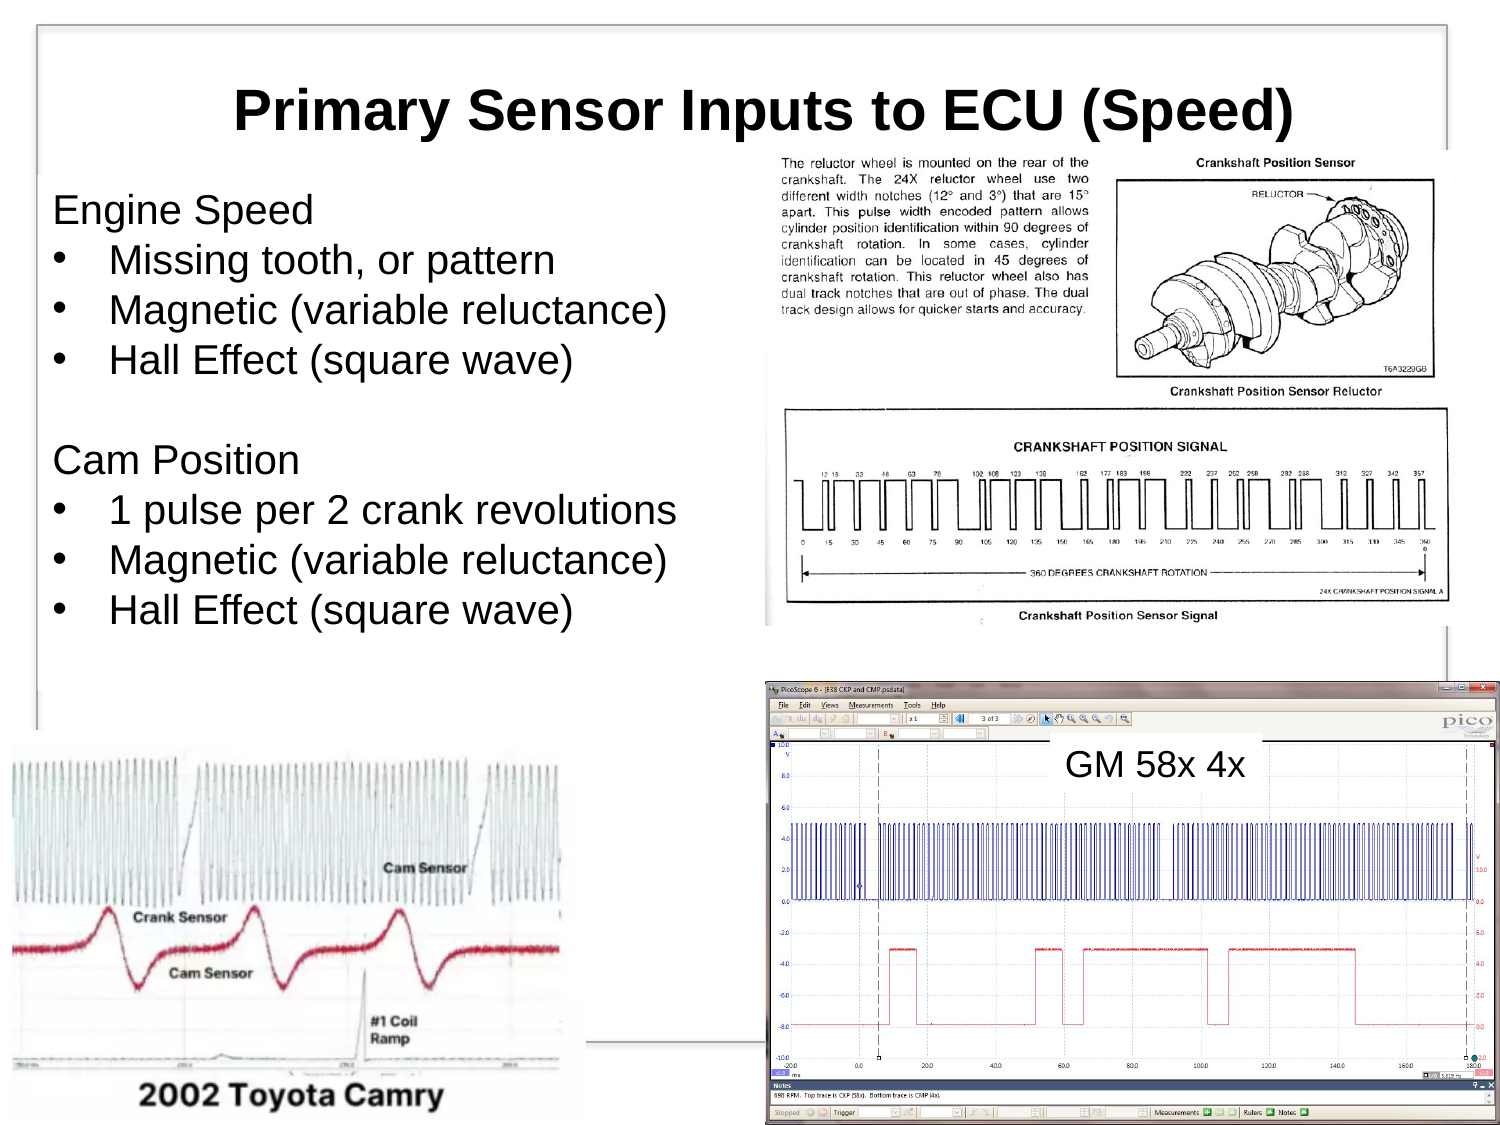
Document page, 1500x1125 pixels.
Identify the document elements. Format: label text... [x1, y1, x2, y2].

text_box Engine Speed Missing tooth, or pattern Magnetic (variable reluctance) Hall Effect (square wave) Cam Position 1 pulse per 2 crank revolutions Magnetic (variable reluctance) Hall Effect (square wave) [37, 175, 1425, 691]
picture [0, 729, 587, 1125]
picture [764, 680, 1500, 1125]
text_box Primary Sensor Inputs to ECU (Speed) [219, 64, 1312, 150]
picture [764, 150, 1458, 626]
